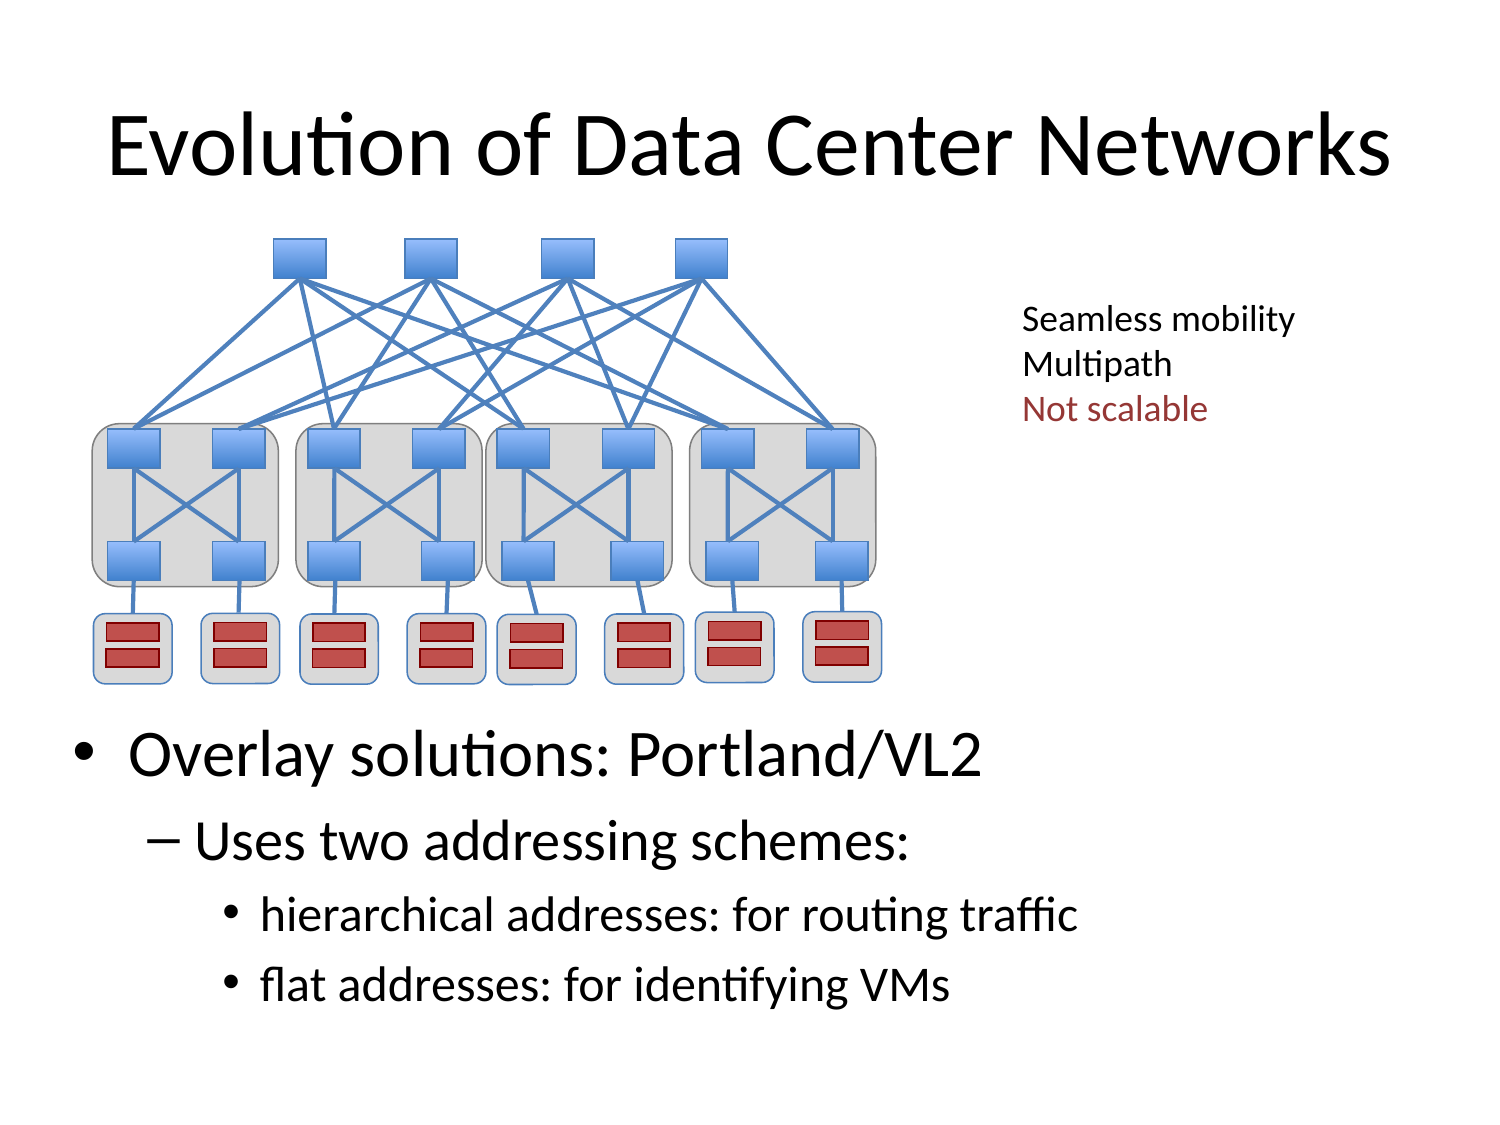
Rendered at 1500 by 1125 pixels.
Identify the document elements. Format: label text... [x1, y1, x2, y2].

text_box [91, 238, 882, 685]
title Evolution of Data Center Networks [75, 45, 1425, 233]
list Overlay solutions: Portland/VL2 Uses two addressing schemes: hierarchical addresses: for routing traffic flat addresses: for identifying VMs [57, 702, 1408, 1040]
text_box Seamless mobility Multipath Not scalable [1007, 286, 1311, 437]
